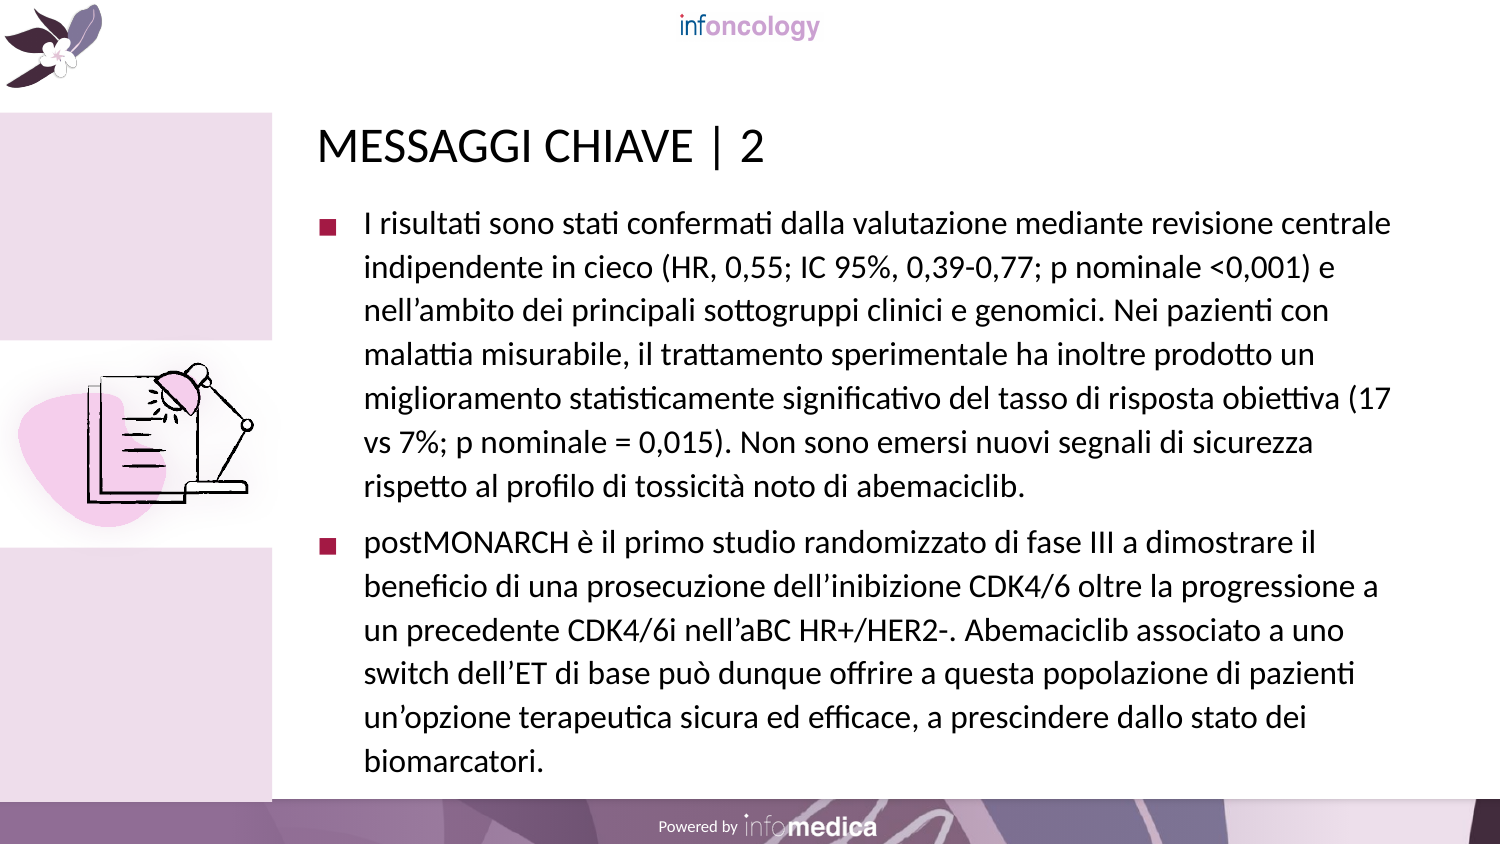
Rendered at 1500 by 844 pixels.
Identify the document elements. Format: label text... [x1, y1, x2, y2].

list I risultati sono stati confermati dalla valutazione mediante revisione centrale indipendente in cieco (HR, 0,55; IC 95%, 0,39-0,77; p nominale <0,001) e nell’ambito dei principali sottogruppi clinici e genomici. Nei pazienti con malattia misurabile, il trattamento sperimentale ha inoltre prodotto un miglioramento statisticamente significativo del tasso di risposta obiettiva (17 vs 7%; p nominale = 0,015). Non sono emersi nuovi segnali di sicurezza rispetto al profilo di tossicità noto di abemaciclib. postMONARCH è il primo studio randomizzato di fase III a dimostrare il beneficio di una prosecuzione dell’inibizione CDK4/6 oltre la progressione a un precedente CDK4/6i nell’aBC HR+/HER2-. Abemaciclib associato a uno switch dell’ET di base può dunque offrire a questa popolazione di pazienti un’opzione terapeutica sicura ed efficace, a prescindere dallo stato dei biomarcatori. [301, 189, 1432, 792]
picture [0, 799, 1500, 844]
picture [18, 362, 254, 527]
picture [1, 1, 107, 89]
title MESSAGGI CHIAVE | 2 [301, 83, 1397, 208]
picture [676, 12, 824, 42]
